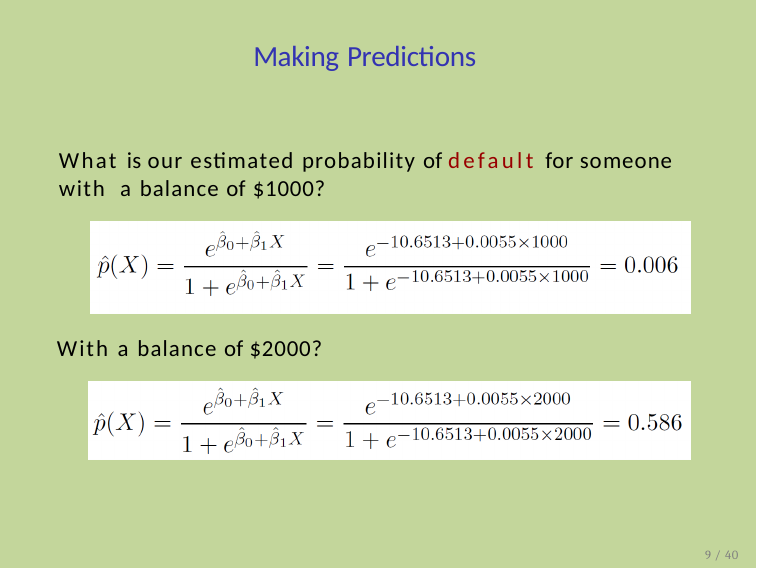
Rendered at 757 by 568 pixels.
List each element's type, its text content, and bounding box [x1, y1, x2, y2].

picture [88, 381, 691, 460]
picture [90, 220, 691, 314]
text_box What is our estimated probability of default for someone with a balance of $1000? [54, 144, 704, 202]
text_box With a balance of $2000? [54, 331, 379, 362]
title Making Predictions [251, 34, 570, 133]
text_box 9 / 40 [703, 548, 743, 563]
